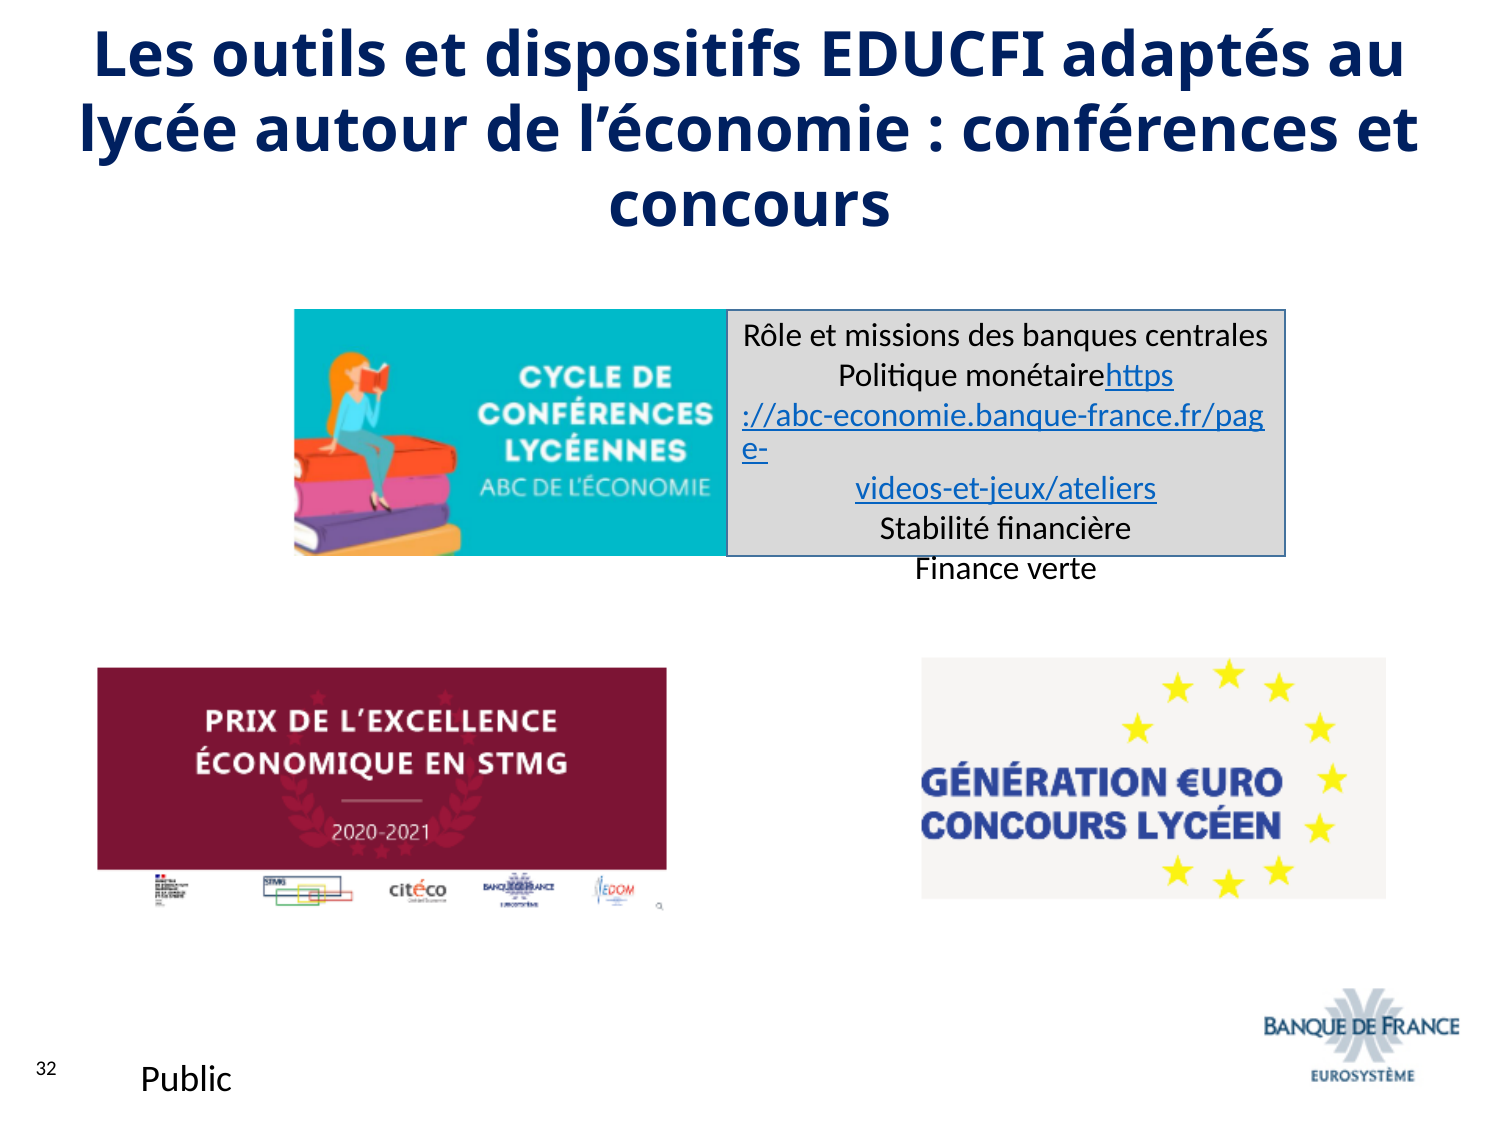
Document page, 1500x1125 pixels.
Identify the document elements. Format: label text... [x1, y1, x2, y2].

picture [1260, 976, 1464, 1093]
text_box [293, 309, 1286, 556]
picture [909, 653, 1386, 917]
picture [93, 657, 670, 917]
text_box Les outils et dispositifs EDUCFI adaptés au lycée autour de l’économie : conférences et concours [0, 0, 1500, 261]
